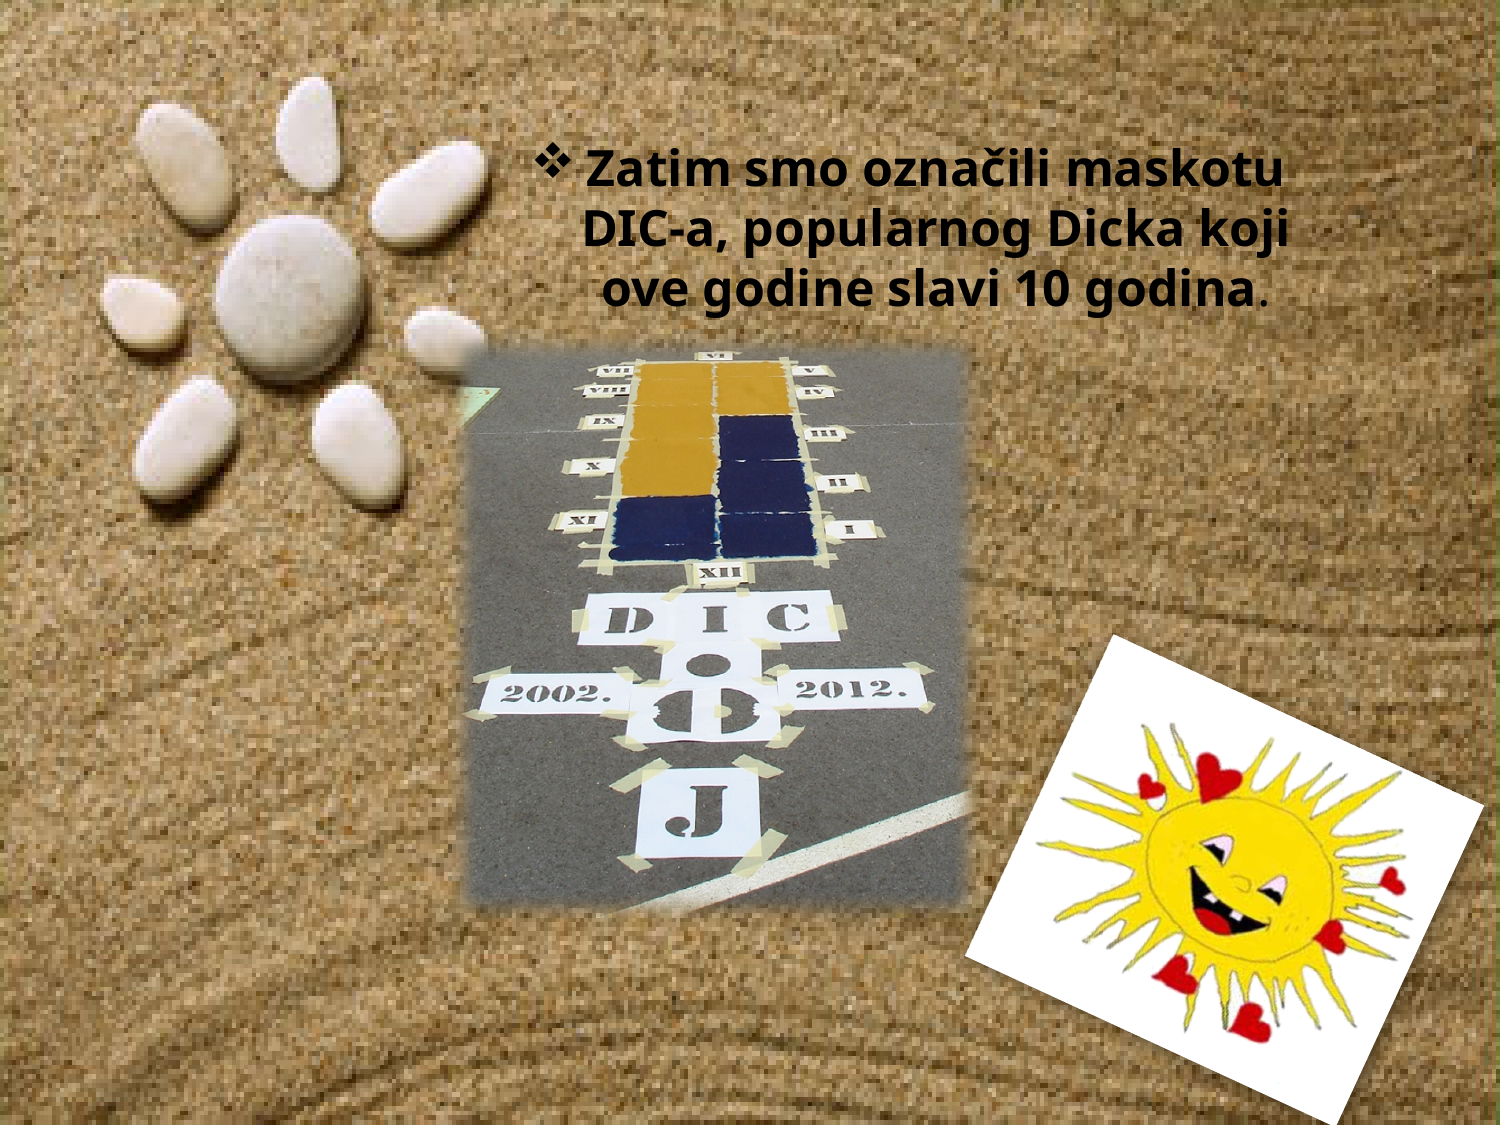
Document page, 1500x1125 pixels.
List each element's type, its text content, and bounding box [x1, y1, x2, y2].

picture [0, 0, 1500, 1125]
text_box Zatim smo označili maskotu DIC-a, popularnog Dicka koji ove godine slavi 10 godina. [468, 128, 1348, 324]
